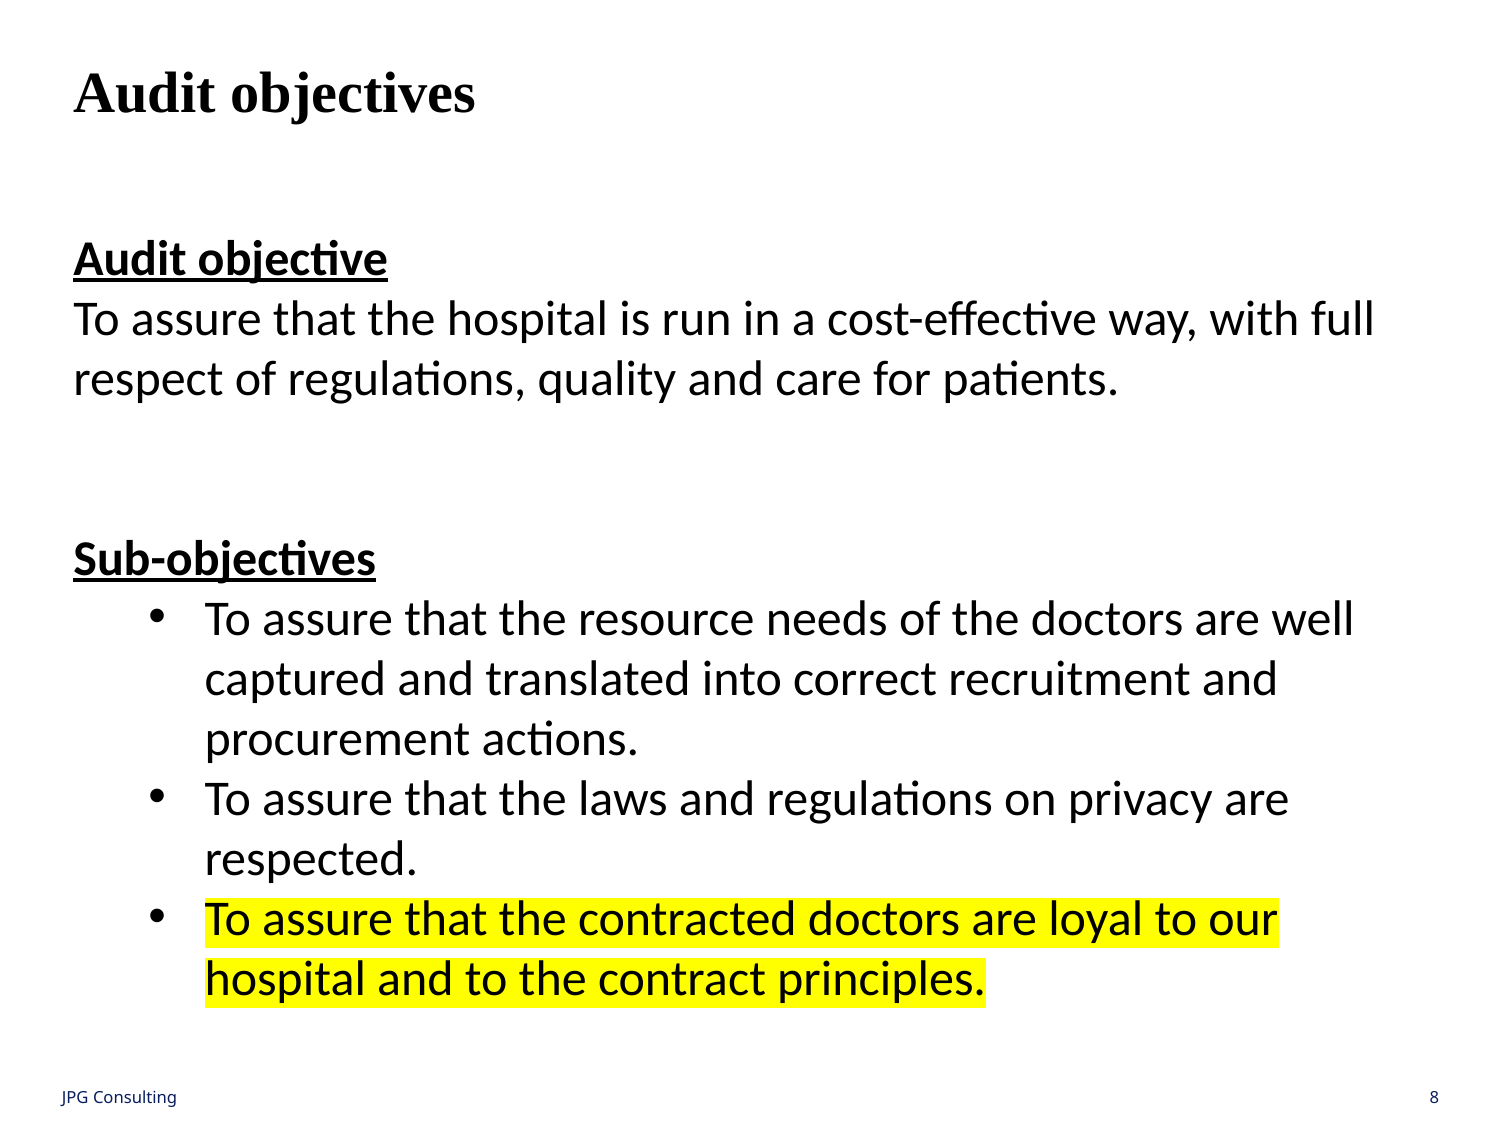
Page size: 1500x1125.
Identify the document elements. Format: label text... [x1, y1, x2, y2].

text_box Audit objectives [58, 46, 1407, 132]
text_box Audit objective To assure that the hospital is run in a cost-effective way, with full respect of regulations, quality and care for patients. Sub-objectives To assure that the resource needs of the doctors are well captured and translated into correct recruitment and procurement actions. To assure that the laws and regulations on privacy are respected. To assure that the contracted doctors are loyal to our hospital and to the contract principles. [58, 172, 1418, 1125]
